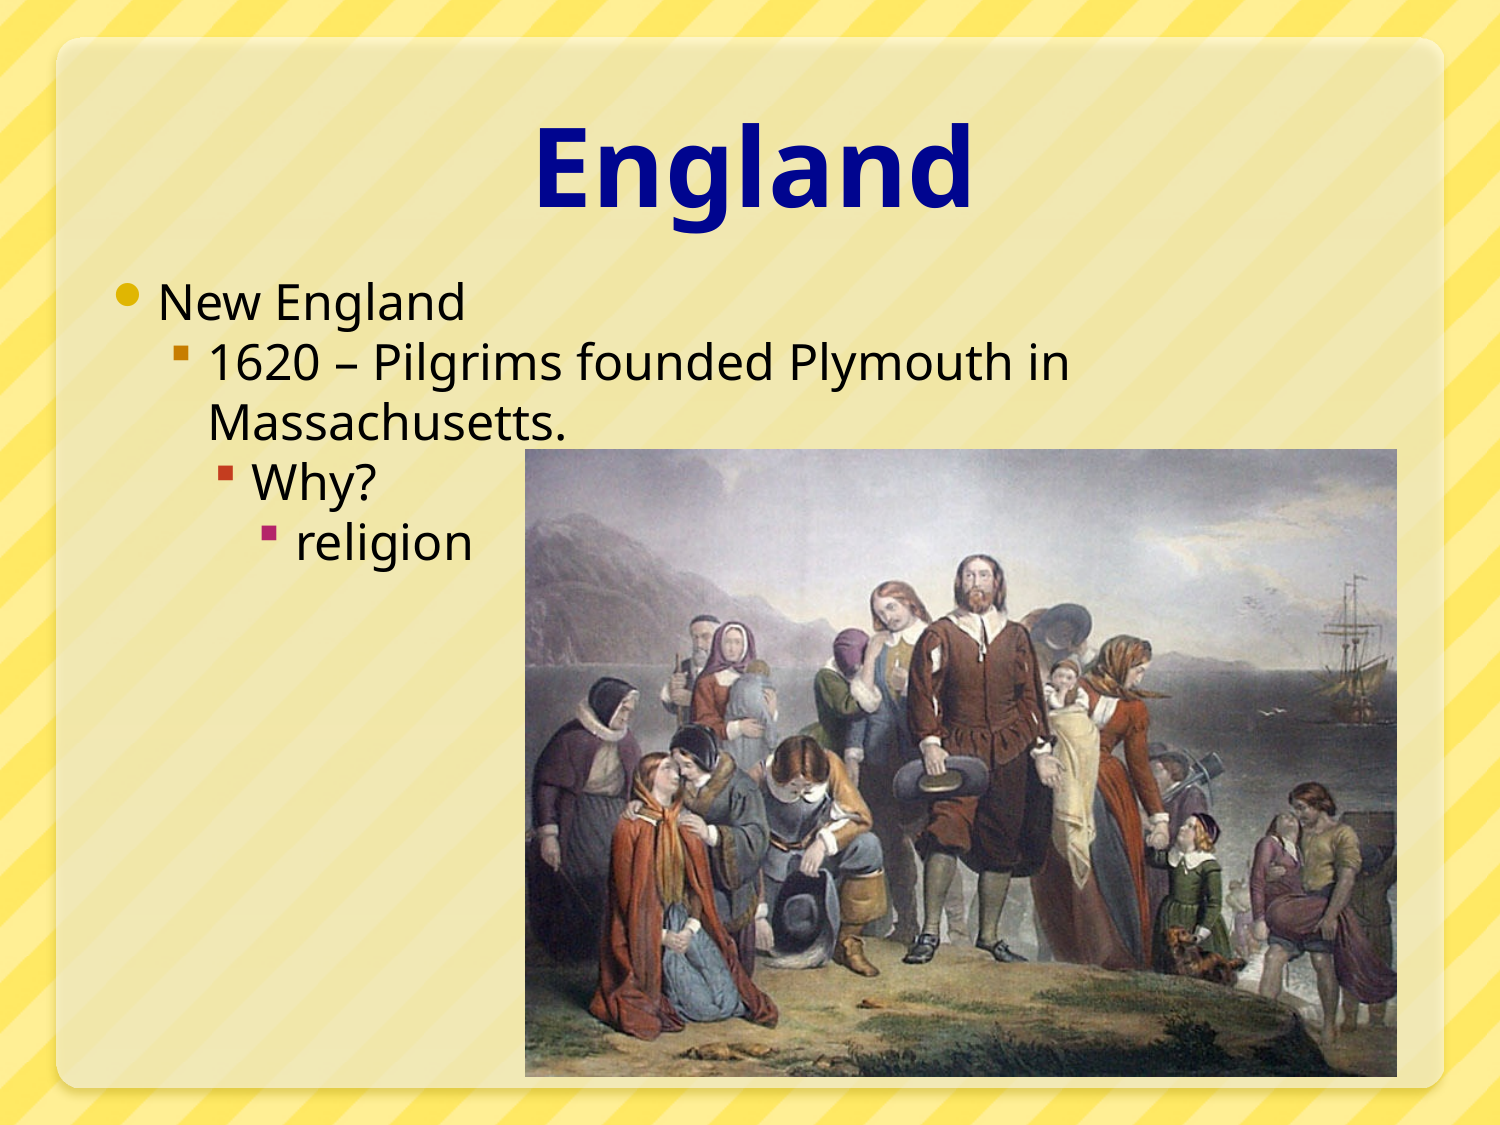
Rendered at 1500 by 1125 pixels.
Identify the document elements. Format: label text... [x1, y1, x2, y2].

title England [75, 50, 1425, 238]
list New England 1620 – Pilgrims founded Plymouth in Massachusetts. Why? religion [74, 262, 1426, 1006]
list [525, 449, 1397, 1077]
